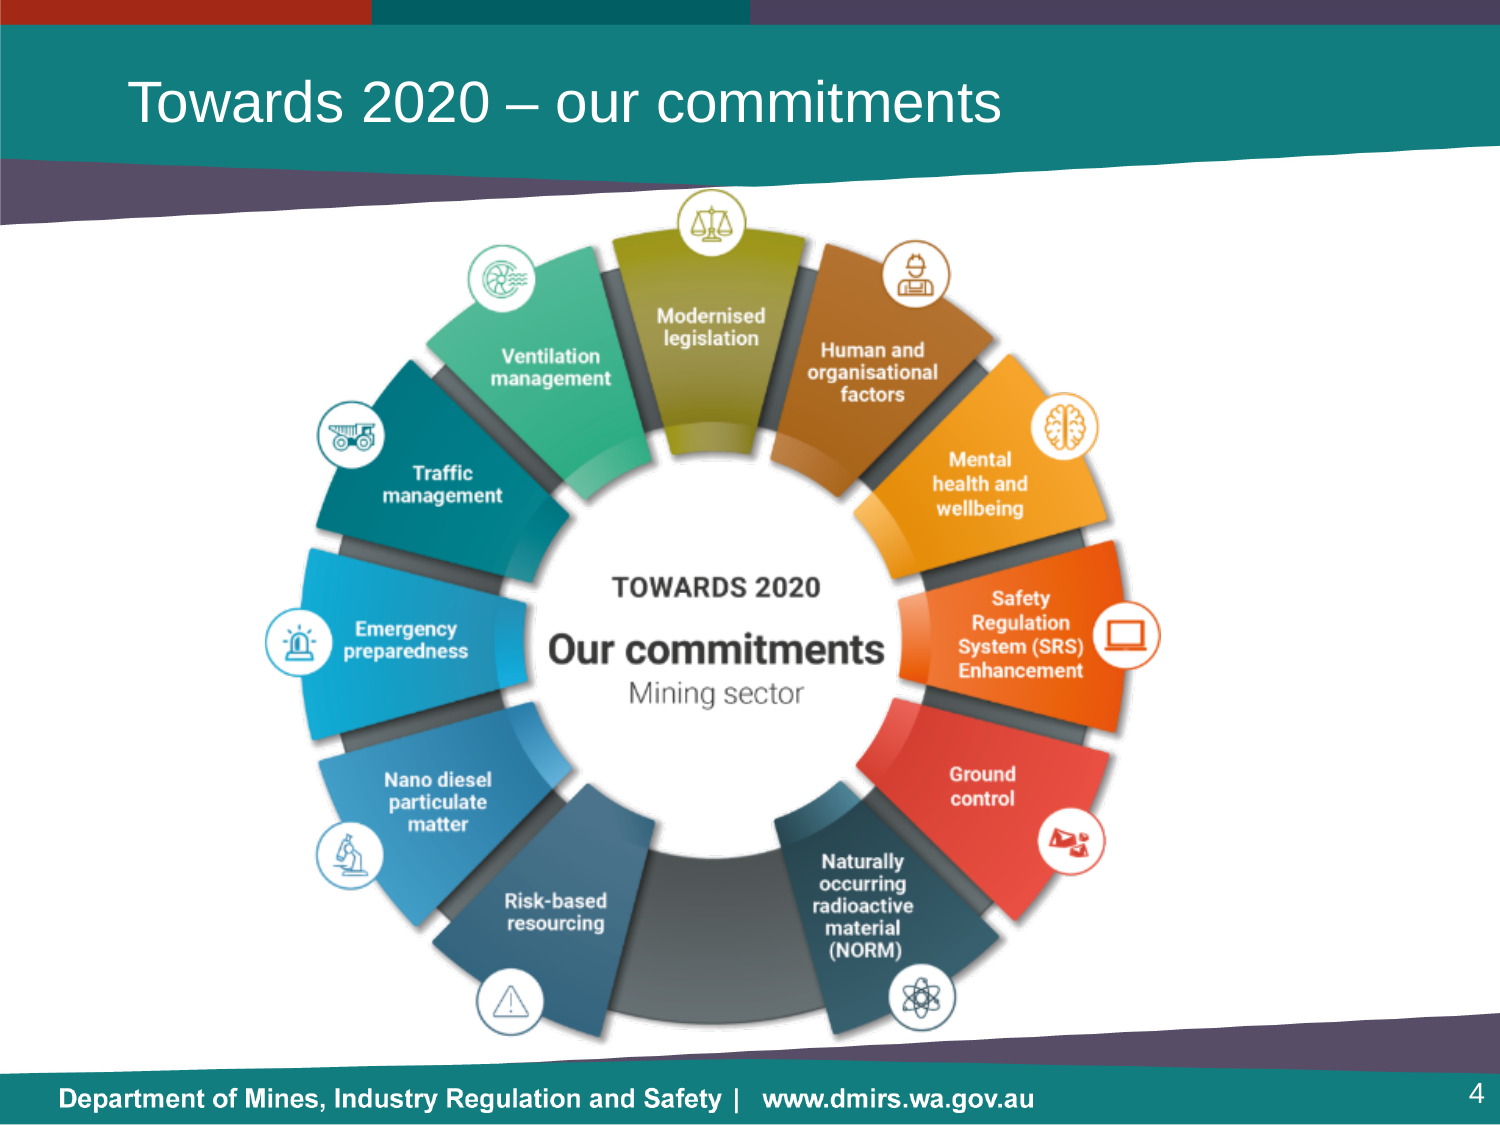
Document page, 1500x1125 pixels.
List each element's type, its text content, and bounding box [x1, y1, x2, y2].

slide_number 4 [1187, 1066, 1500, 1125]
picture [0, 0, 1500, 1125]
title Towards 2020 – our commitments [112, 37, 1388, 161]
